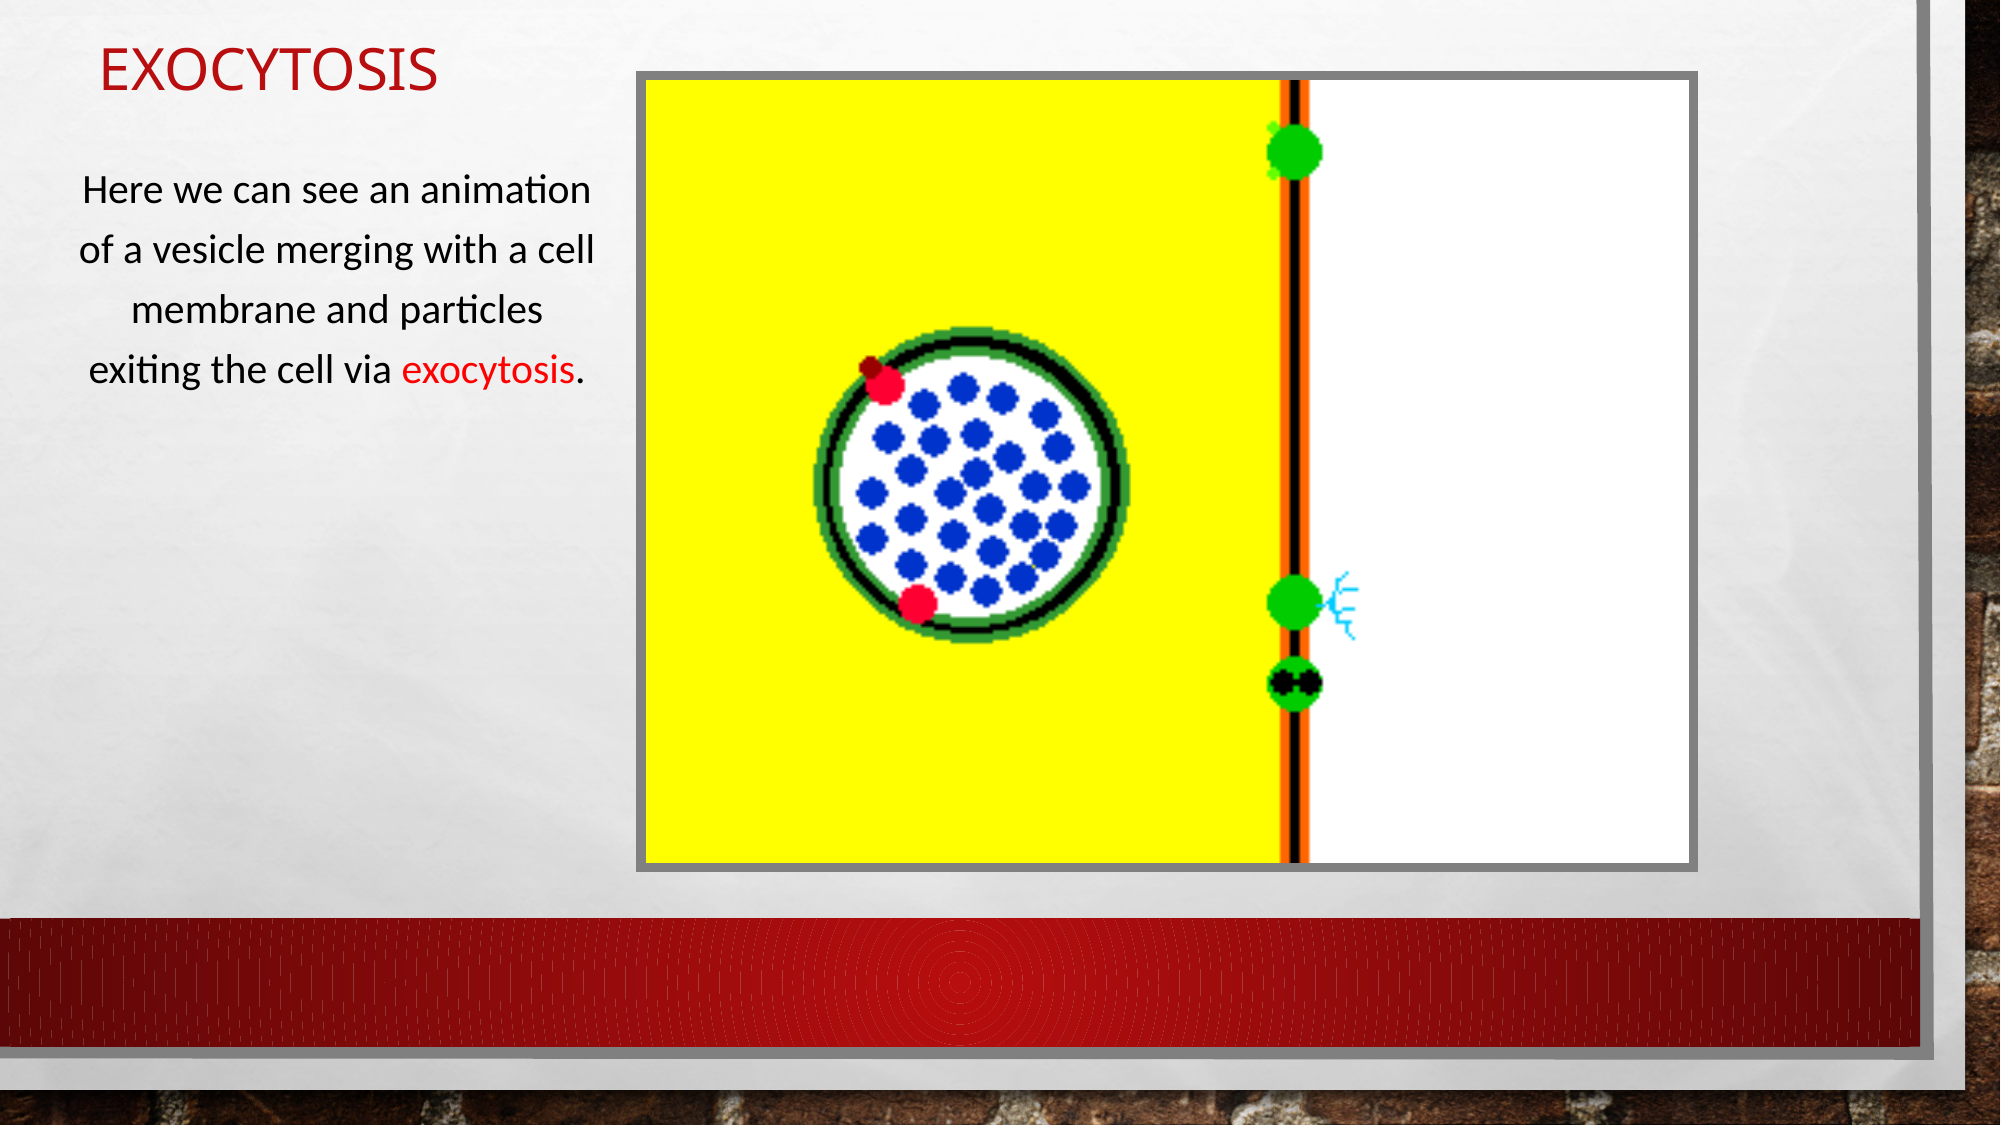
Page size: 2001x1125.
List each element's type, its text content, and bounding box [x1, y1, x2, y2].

picture [645, 79, 1690, 863]
picture [0, 0, 2000, 1125]
title Exocytosis [24, 18, 515, 111]
list Here we can see an animation of a vesicle merging with a cell membrane and particles exiting the cell via exocytosis. [61, 144, 614, 679]
